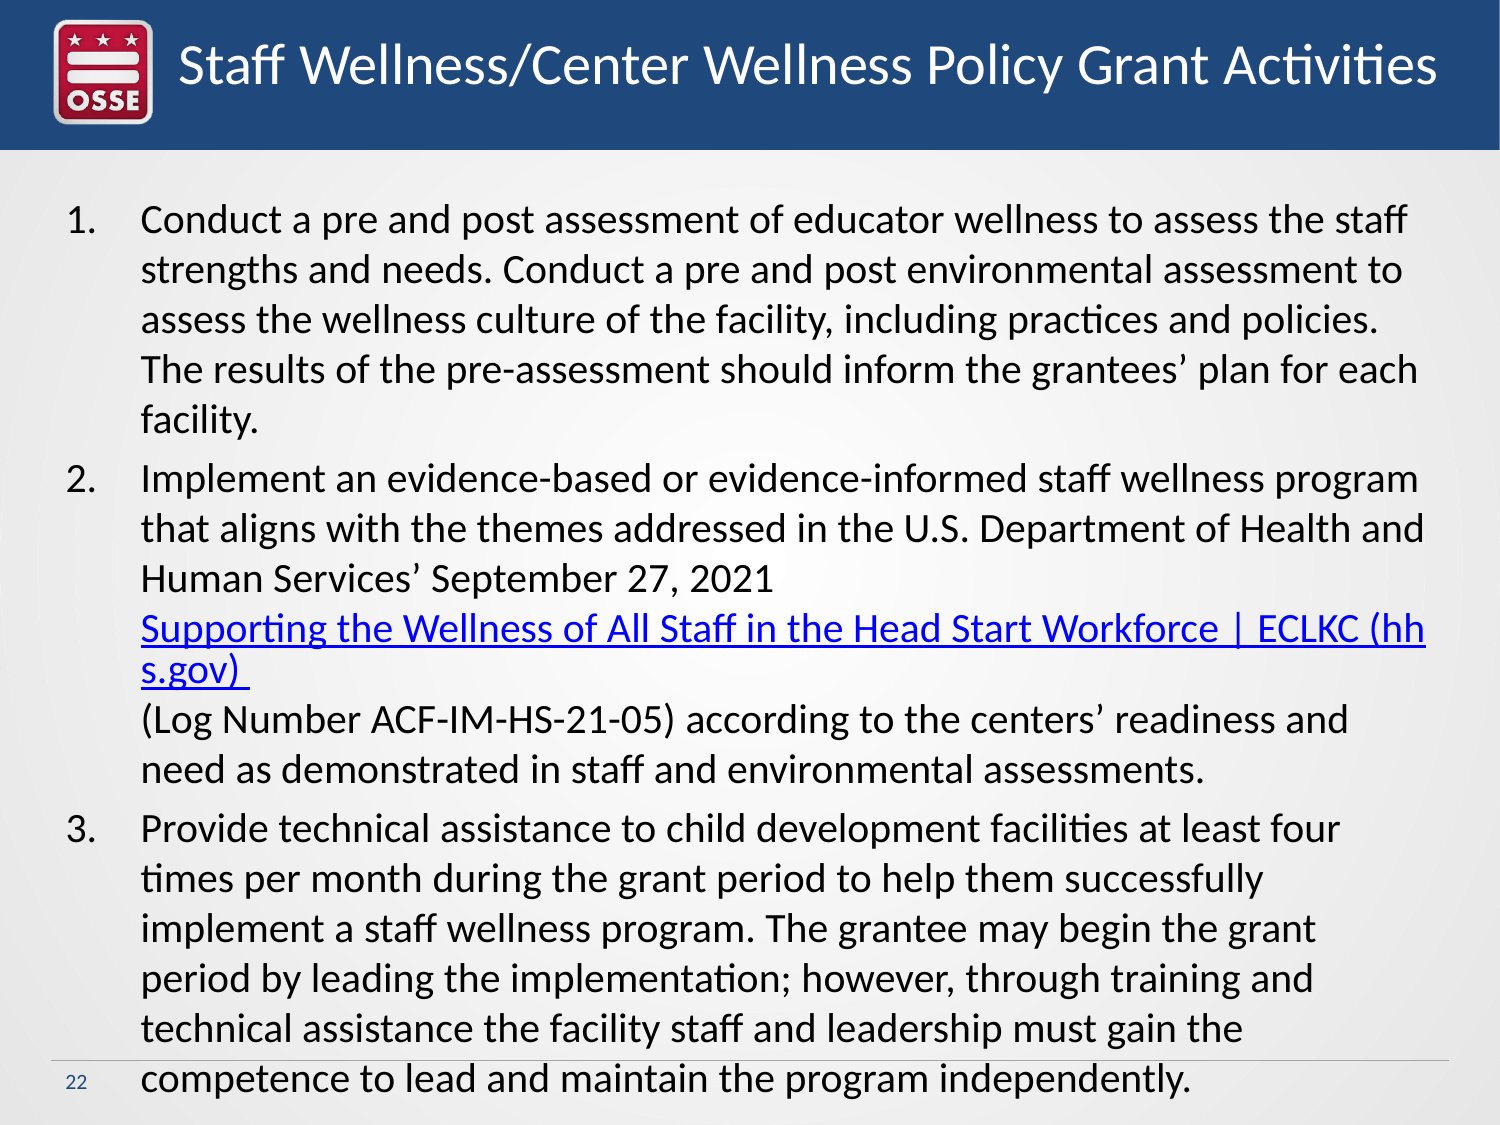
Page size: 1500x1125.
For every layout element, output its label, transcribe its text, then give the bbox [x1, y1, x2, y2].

picture [50, 14, 158, 128]
slide_number 22 [50, 1060, 401, 1121]
list Conduct a pre and post assessment of educator wellness to assess the staff strengths and needs. Conduct a pre and post environmental assessment to assess the wellness culture of the facility, including practices and policies. The results of the pre-assessment should inform the grantees’ plan for each facility. Implement an evidence-based or evidence-informed staff wellness program that aligns with the themes addressed in the U.S. Department of Health and Human Services’ September 27, 2021 Supporting the Wellness of All Staff in the Head Start Workforce | ECLKC (hhs.gov) (Log Number ACF-IM-HS-21-05) according to the centers’ readiness and need as demonstrated in staff and environmental assessments. Provide technical assistance to child development facilities at least four times per month during the grant period to help them successfully implement a staff wellness program. The grantee may begin the grant period by leading the implementation; however, through training and technical assistance the facility staff and leadership must gain the competence to lead and maintain the program independently. [50, 184, 1450, 1009]
title Staff Wellness/Center Wellness Policy Grant Activities [164, 18, 1470, 105]
